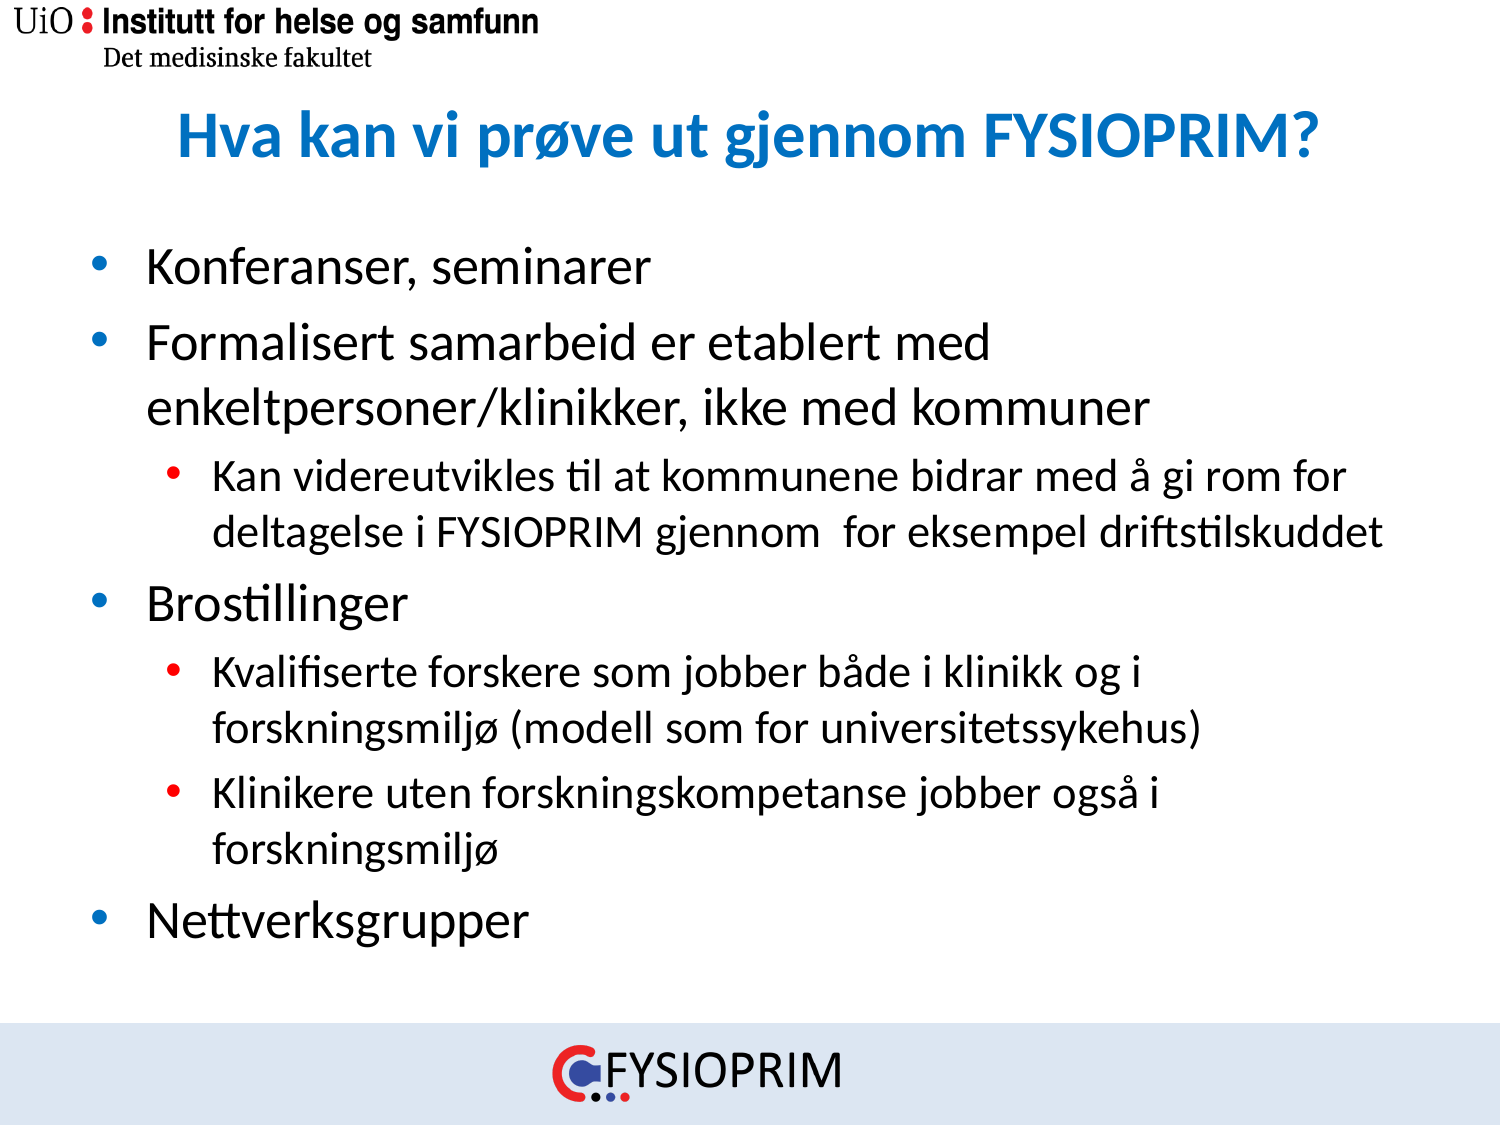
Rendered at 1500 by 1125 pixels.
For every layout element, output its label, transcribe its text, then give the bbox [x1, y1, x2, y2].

picture [14, 7, 538, 79]
picture [549, 1039, 848, 1106]
title Hva kan vi prøve ut gjennom FYSIOPRIM? [74, 53, 1426, 209]
list Konferanser, seminarer Formalisert samarbeid er etablert med enkeltpersoner/klinikker, ikke med kommuner Kan videreutvikles til at kommunene bidrar med å gi rom for deltagelse i FYSIOPRIM gjennom for eksempel driftstilskuddet Brostillinger Kvalifiserte forskere som jobber både i klinikk og i forskningsmiljø (modell som for universitetssykehus) Klinikere uten forskningskompetanse jobber også i forskningsmiljø Nettverksgrupper [74, 222, 1426, 1006]
